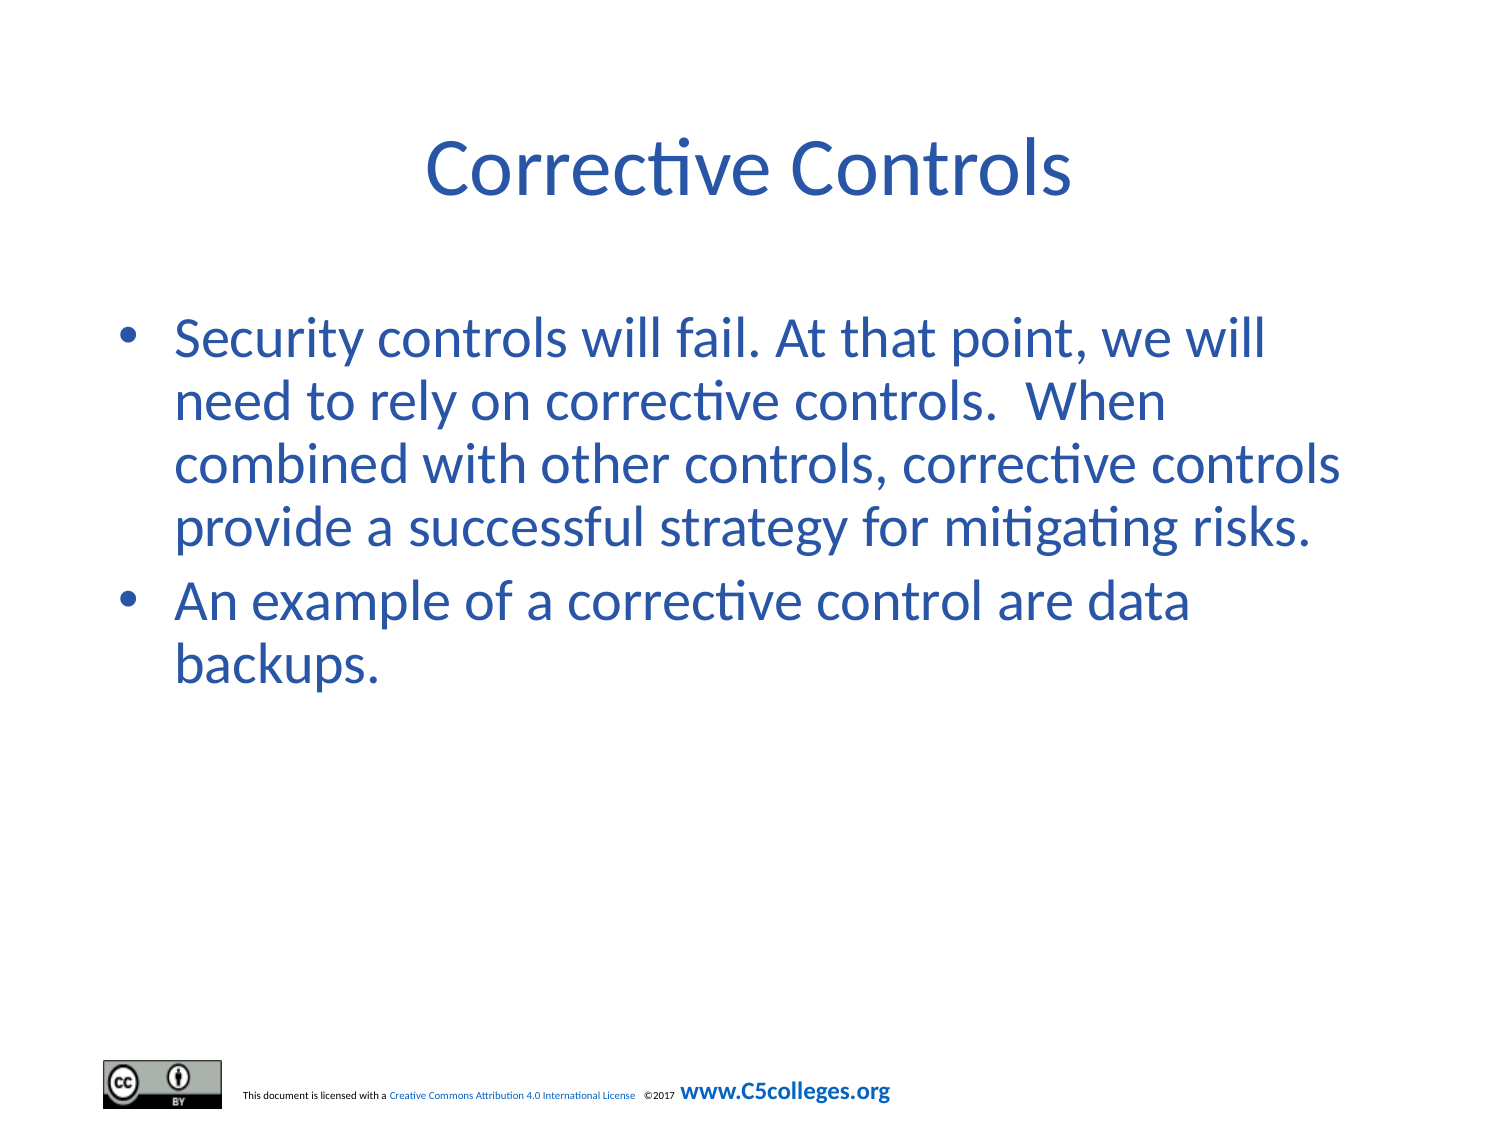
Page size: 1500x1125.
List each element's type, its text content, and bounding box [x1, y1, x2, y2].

picture [103, 1060, 222, 1109]
list Security controls will fail. At that point, we will need to rely on corrective controls. When combined with other controls, corrective controls provide a successful strategy for mitigating risks. An example of a corrective control are data backups. [103, 299, 1397, 1014]
title Corrective Controls [103, 59, 1397, 278]
